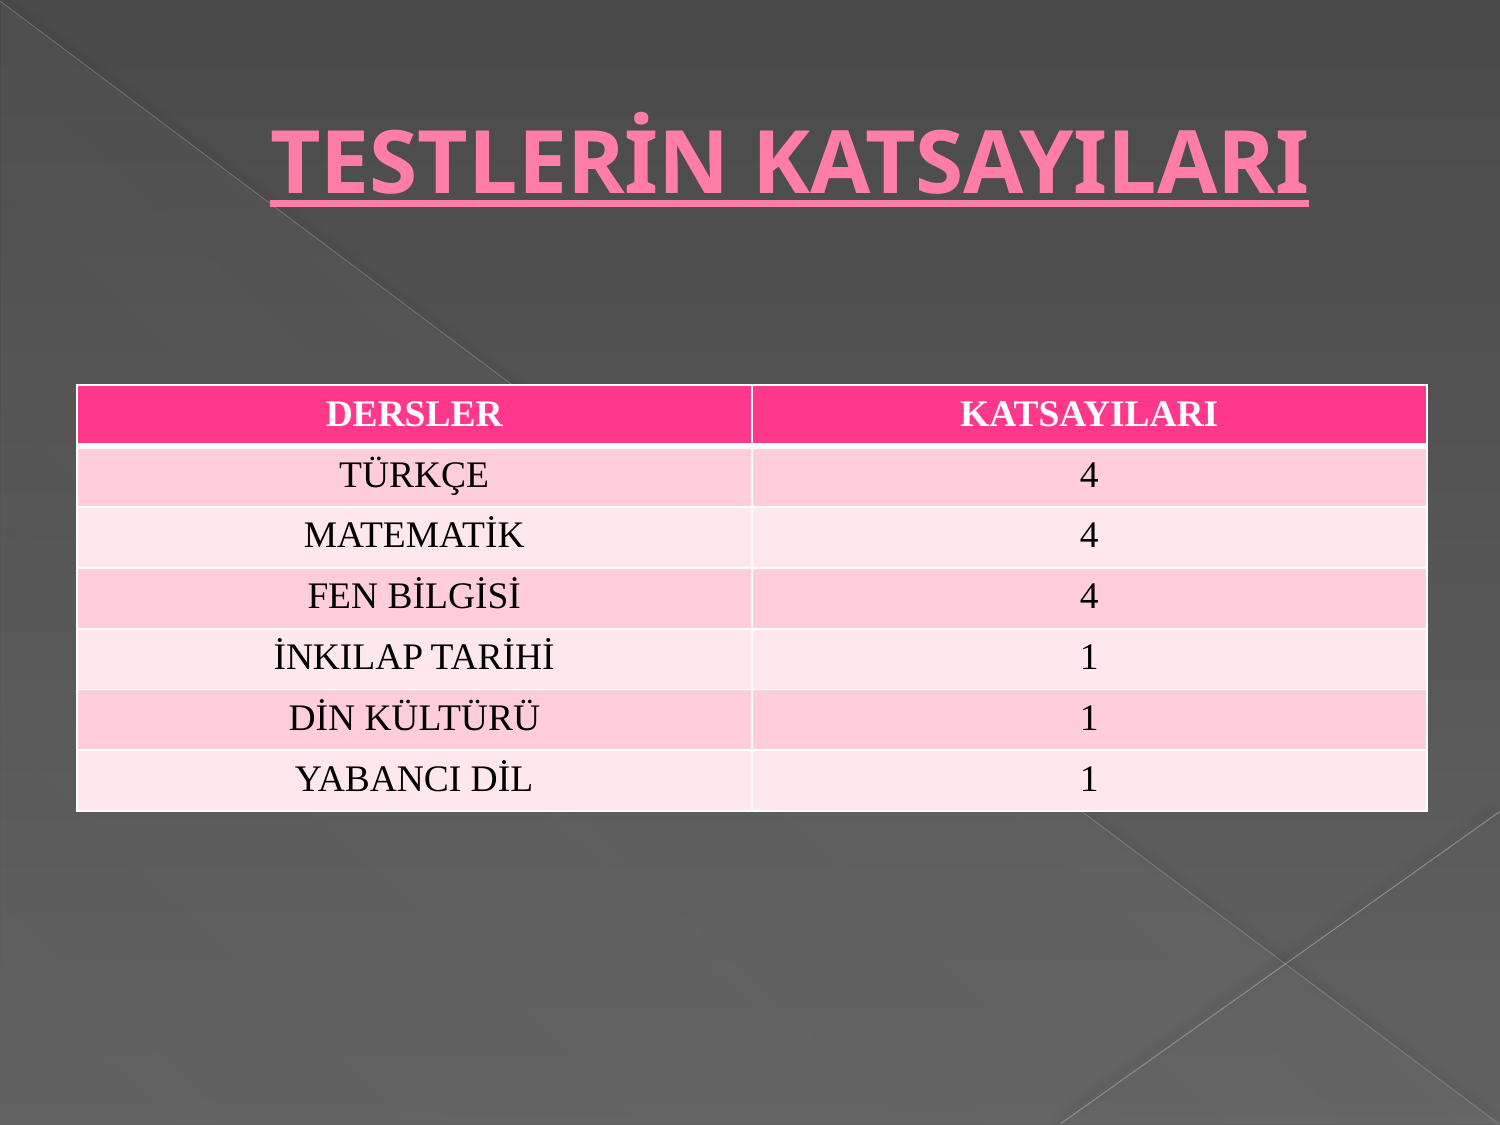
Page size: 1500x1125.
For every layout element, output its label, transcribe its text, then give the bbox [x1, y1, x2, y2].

table_cell FEN BİLGİSİ [78, 569, 751, 628]
title TESTLERİN KATSAYILARI [75, 43, 1425, 274]
table_cell 4 [753, 569, 1426, 628]
table_cell TÜRKÇE [78, 449, 751, 506]
table_cell 1 [753, 751, 1426, 810]
table_cell 1 [753, 690, 1426, 749]
table_cell 4 [753, 449, 1426, 506]
table_cell 1 [753, 630, 1426, 689]
table_header KATSAYILARI [753, 386, 1426, 443]
table_cell İNKILAP TARİHİ [78, 630, 751, 689]
table_cell DİN KÜLTÜRÜ [78, 690, 751, 749]
table_cell 4 [753, 508, 1426, 567]
table_cell MATEMATİK [78, 508, 751, 567]
table_header DERSLER [78, 386, 751, 443]
table_cell YABANCI DİL [78, 751, 751, 810]
